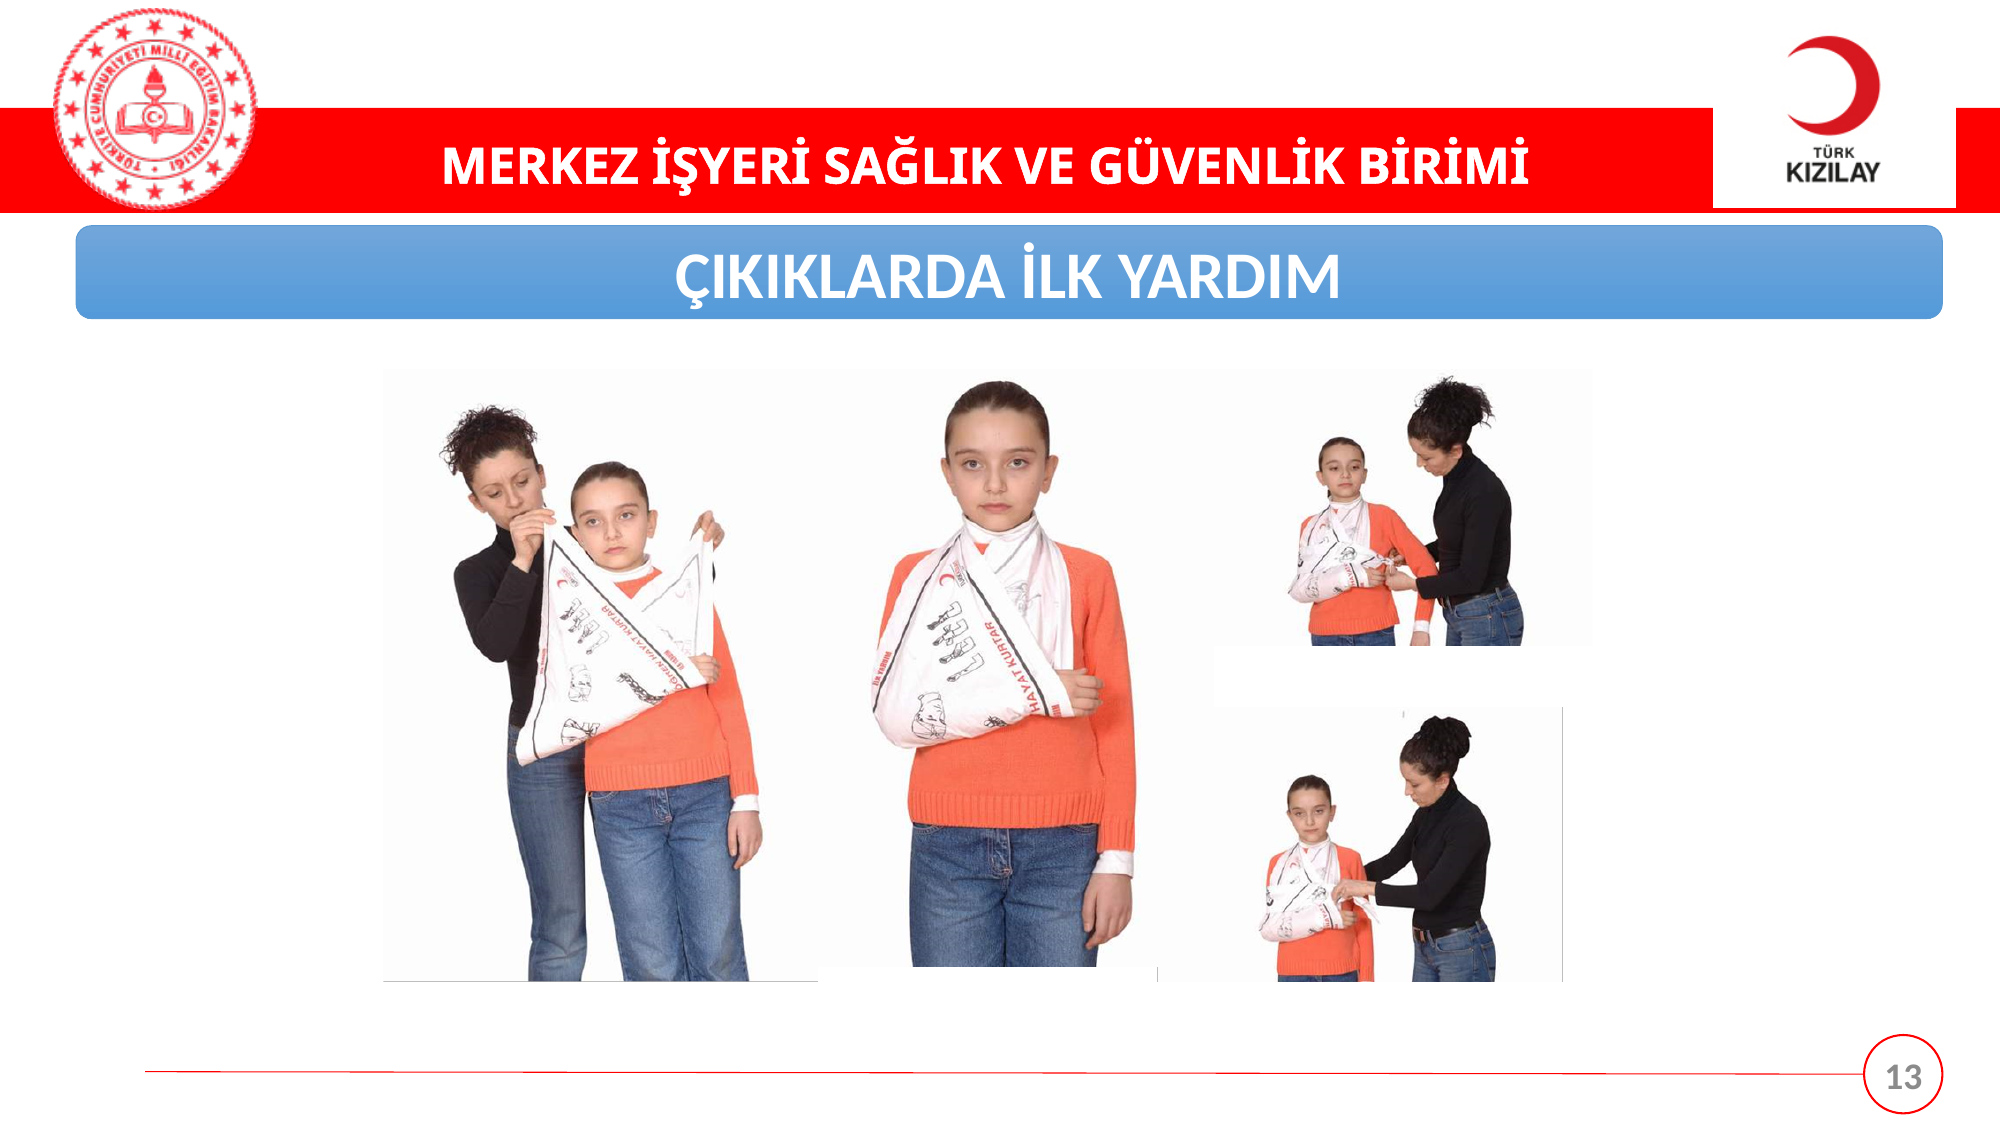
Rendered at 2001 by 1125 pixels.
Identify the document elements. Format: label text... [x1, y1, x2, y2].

text_box ÇIKIKLARDA İLK YARDIM [75, 225, 1943, 320]
picture [1713, 8, 1956, 208]
slide_number 13 [1864, 1035, 1943, 1114]
picture [383, 369, 1593, 982]
picture [53, 8, 258, 212]
